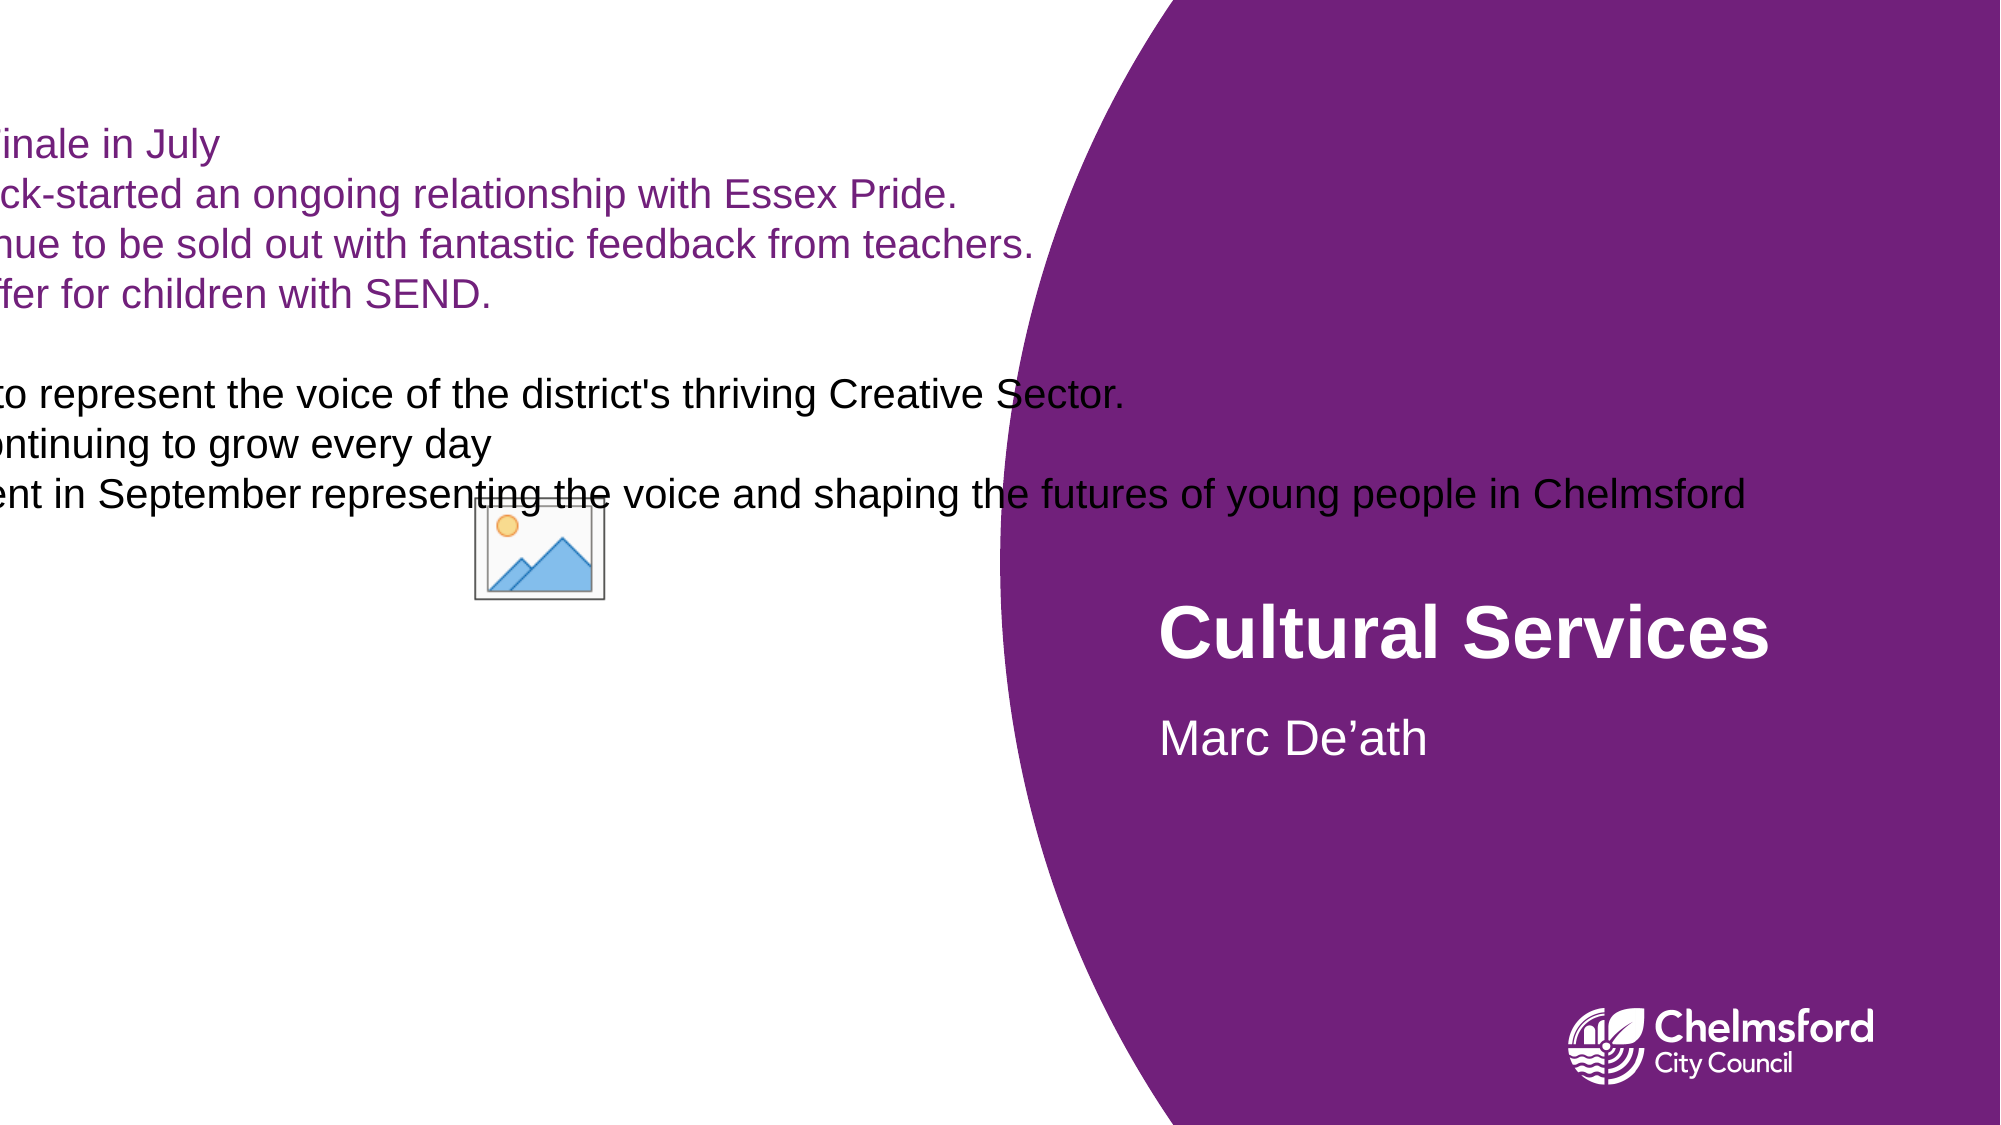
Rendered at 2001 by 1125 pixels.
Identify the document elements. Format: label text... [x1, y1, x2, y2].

picture [58, 59, 1022, 1040]
subtitle Marc De’ath [1144, 691, 1919, 963]
picture [1526, 962, 2000, 1125]
title Cultural Services [1144, 356, 1919, 688]
